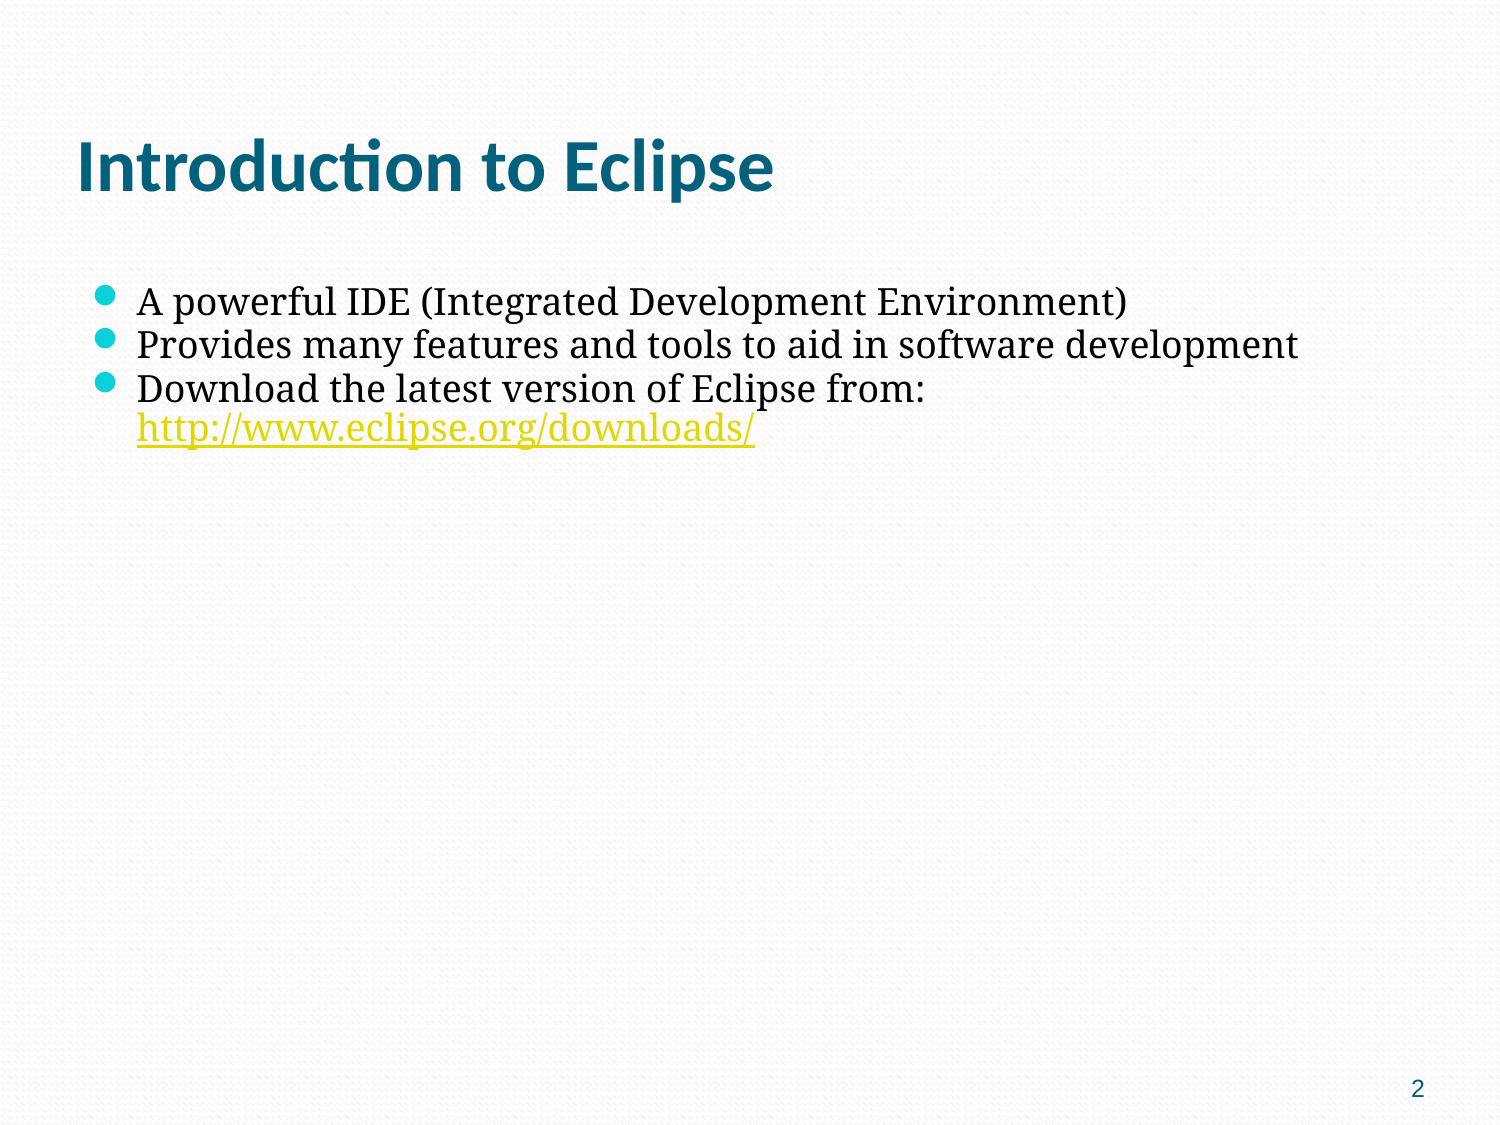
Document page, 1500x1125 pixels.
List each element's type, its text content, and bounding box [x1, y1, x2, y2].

list A powerful IDE (Integrated Development Environment) Provides many features and tools to aid in software development Download the latest version of Eclipse from: http://www.eclipse.org/downloads/ [76, 278, 1428, 1002]
slide_number 2 [1299, 1042, 1425, 1103]
title Introduction to Eclipse [76, 101, 1428, 207]
